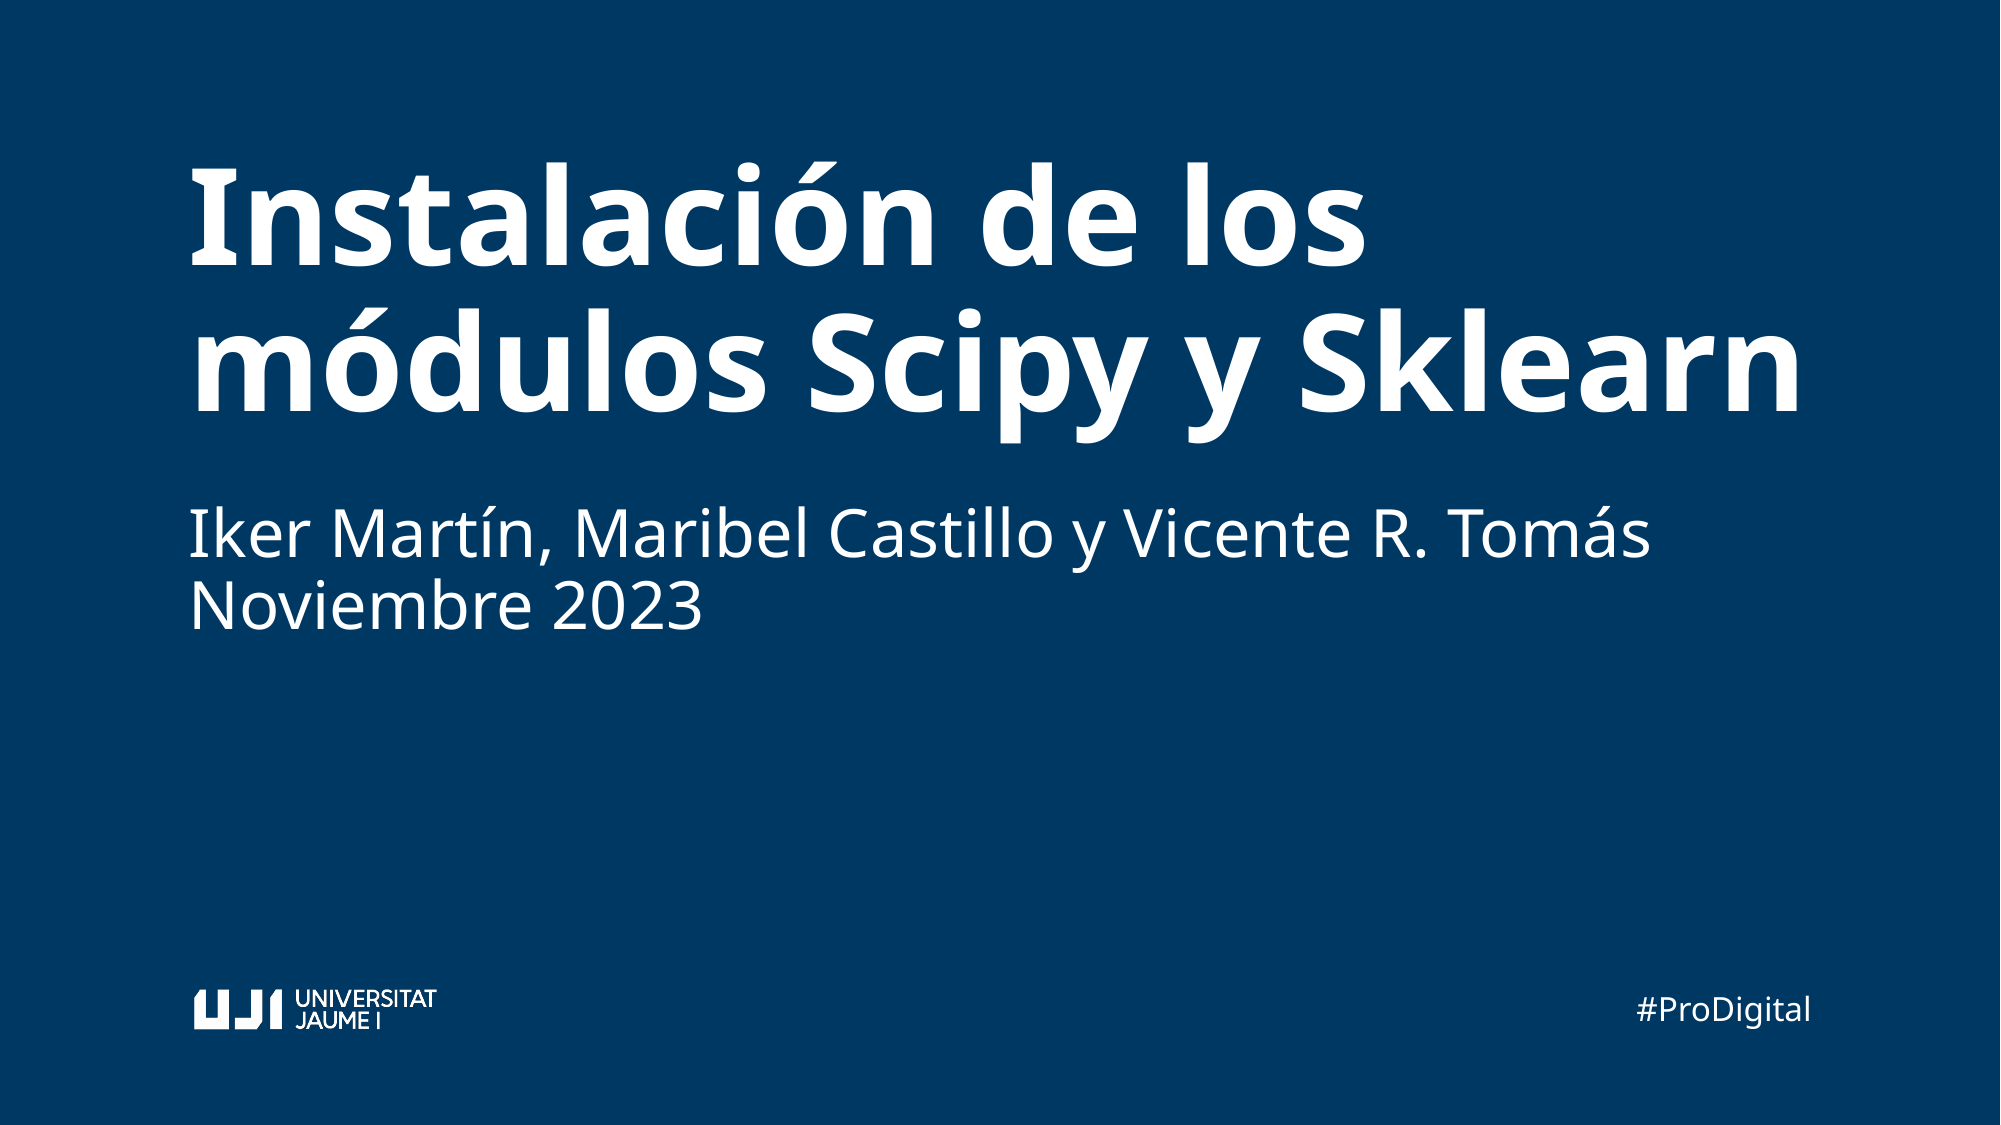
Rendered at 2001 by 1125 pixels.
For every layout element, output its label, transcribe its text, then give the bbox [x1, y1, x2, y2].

list Iker Martín, Maribel Castillo y Vicente R. Tomás Noviembre 2023 [173, 492, 1827, 663]
picture [190, 983, 441, 1036]
list Instalación de los módulos Scipy y Sklearn [173, 141, 1827, 463]
